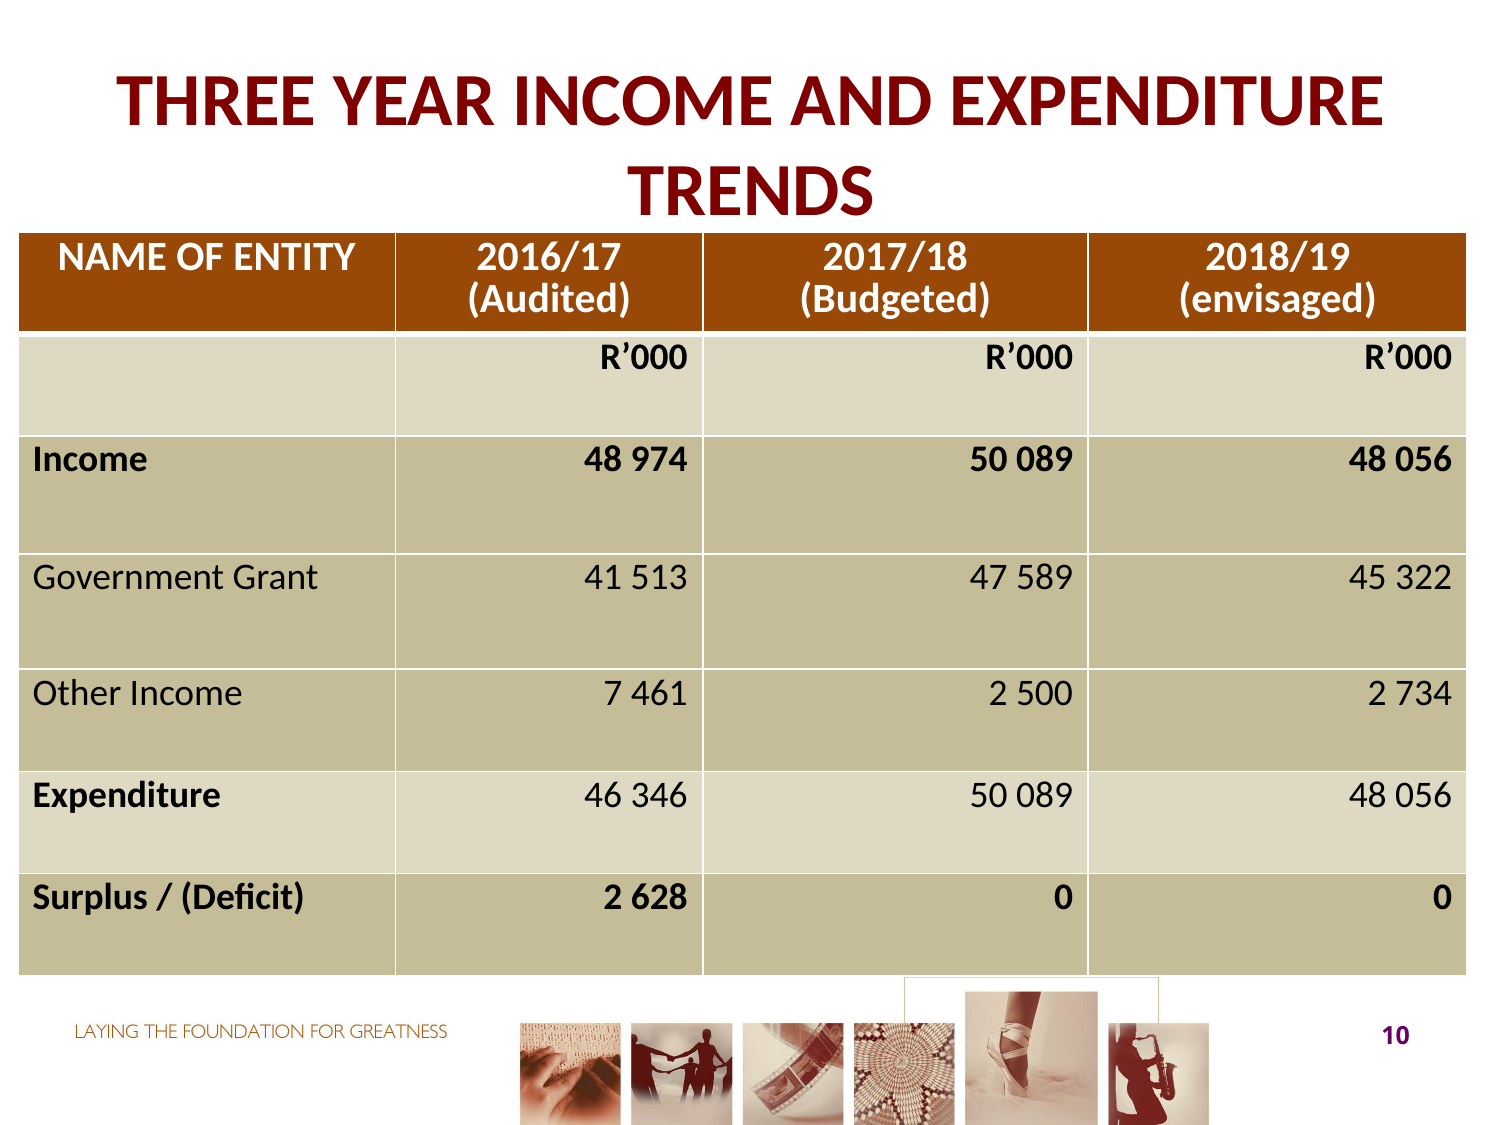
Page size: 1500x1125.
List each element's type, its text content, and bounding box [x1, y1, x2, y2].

table_header 2018/19 (envisaged) [1089, 233, 1466, 331]
slide_number 10 [1325, 1012, 1425, 1073]
table_cell Other Income [19, 670, 395, 771]
table_header 2016/17 (Audited) [396, 233, 702, 331]
table_cell 2 500 [704, 670, 1087, 771]
table_cell 50 089 [704, 772, 1087, 873]
table_cell 2 734 [1089, 670, 1466, 771]
table_cell 48 974 [396, 437, 702, 553]
table_cell 50 089 [704, 437, 1087, 553]
table_cell 47 589 [704, 555, 1087, 668]
table_cell 46 346 [396, 772, 702, 873]
title THREE YEAR INCOME AND EXPENDITURE TRENDS [76, 42, 1427, 160]
table_cell 45 322 [1089, 555, 1466, 668]
picture [12, 941, 1253, 1125]
table_cell 2 628 [396, 874, 702, 975]
table_cell R’000 [704, 337, 1087, 435]
table_cell 41 513 [396, 555, 702, 668]
table_cell 48 056 [1089, 772, 1466, 873]
table_cell Government Grant [19, 555, 395, 668]
table_cell Surplus / (Deficit) [19, 874, 395, 975]
table_cell Income [19, 437, 395, 553]
table_cell 0 [704, 874, 1087, 975]
table_cell 0 [1089, 874, 1466, 975]
table_cell R’000 [396, 337, 702, 435]
table_cell Expenditure [19, 772, 395, 873]
table_cell [19, 337, 395, 435]
table_cell 48 056 [1089, 437, 1466, 553]
table_cell 7 461 [396, 670, 702, 771]
table_header 2017/18 (Budgeted) [704, 233, 1087, 331]
table_cell R’000 [1089, 337, 1466, 435]
table_header NAME OF ENTITY [19, 233, 395, 331]
